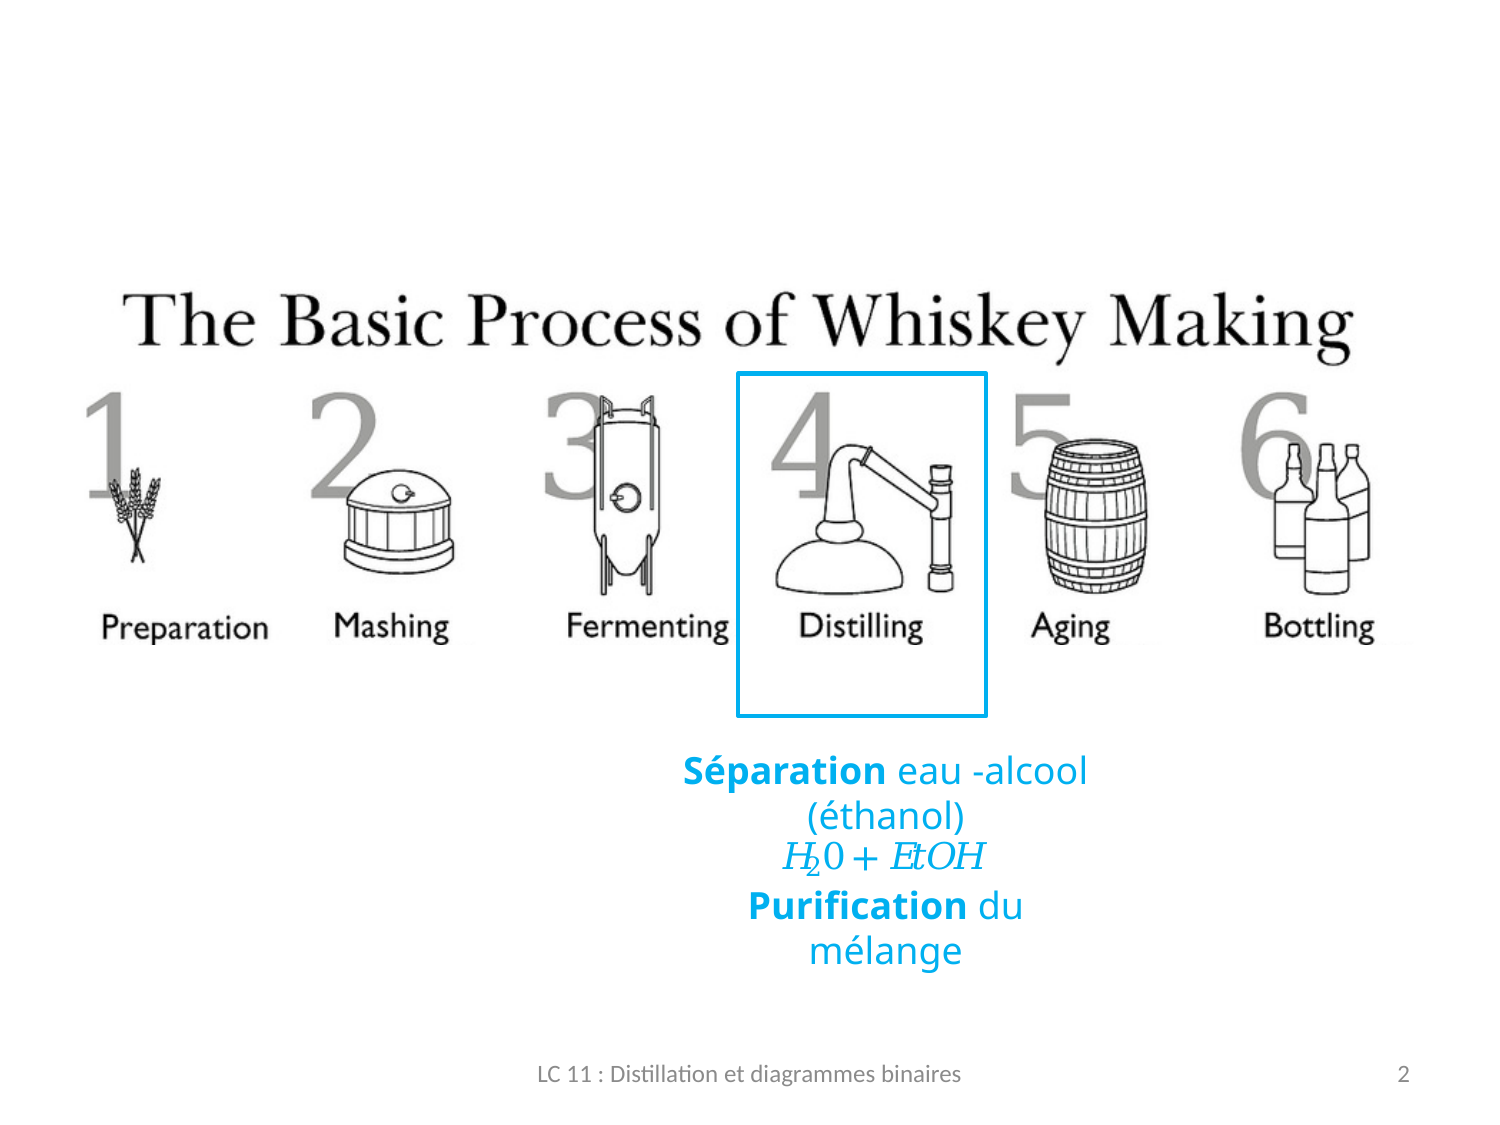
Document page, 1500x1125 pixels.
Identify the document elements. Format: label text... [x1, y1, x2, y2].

footer LC 11 : Distillation et diagrammes binaires [512, 1042, 988, 1103]
text_box Séparation eau -alcool (éthanol) Purification du mélange [655, 914, 1117, 980]
slide_number 2 [1074, 1042, 1425, 1103]
picture [17, 231, 1482, 882]
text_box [407, 833, 1352, 905]
